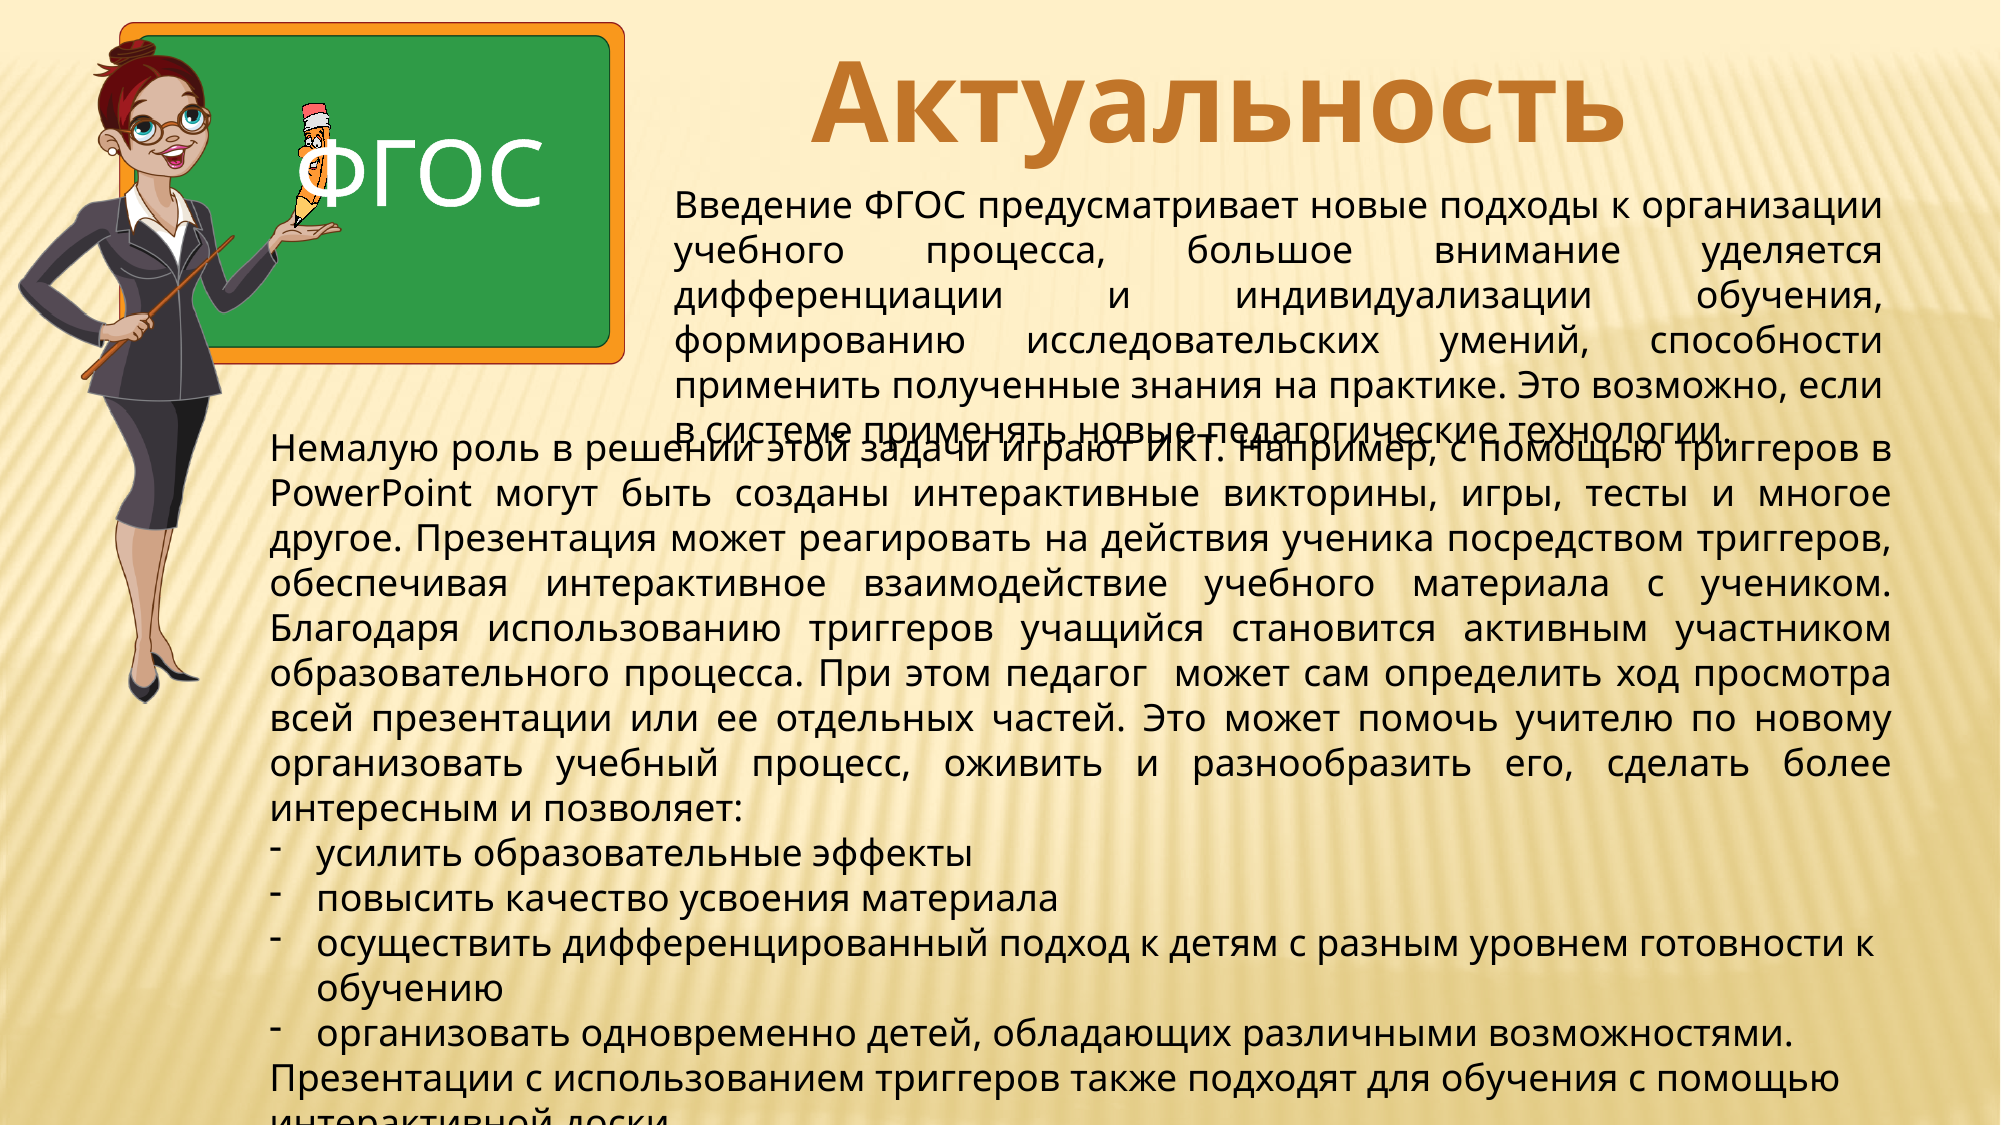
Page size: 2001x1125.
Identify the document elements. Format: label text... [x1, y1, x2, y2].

text_box Немалую роль в решении этой задачи играют ИКТ. Например, c помощью триггеров в PowerPoint могут быть созданы интерактивные викторины, игры, тесты и многое другое. Презентация может реагировать на действия ученика посредством триггеров, обеспечивая интерактивное взаимодействие учебного материала с учеником. Благодаря использованию триггеров учащийся становится активным участником образовательного процесса. При этом педагог может сам определить ход просмотра всей презентации или ее отдельных частей. Это может помочь учителю по новому организовать учебный процесс, оживить и разнообразить его, сделать более интересным и позволяет: усилить образовательные эффекты повысить качество усвоения материала осуществить дифференцированный подход к детям с разным уровнем готовности к обучению организовать одновременно детей, обладающих различными возможностями. Презентации с использованием триггеров также подходят для обучения с помощью интерактивной доски. [254, 416, 1909, 1125]
text_box Введение ФГОС предусматривает новые подходы к организации учебного процесса, большое внимание уделяется дифференциации и индивидуализации обучения, формированию исследовательских умений, способности применить полученные знания на практике. Это возможно, если в системе применять новые педагогические технологии. [659, 174, 1900, 416]
text_box Актуальность [689, 22, 1780, 173]
picture [18, 22, 625, 705]
